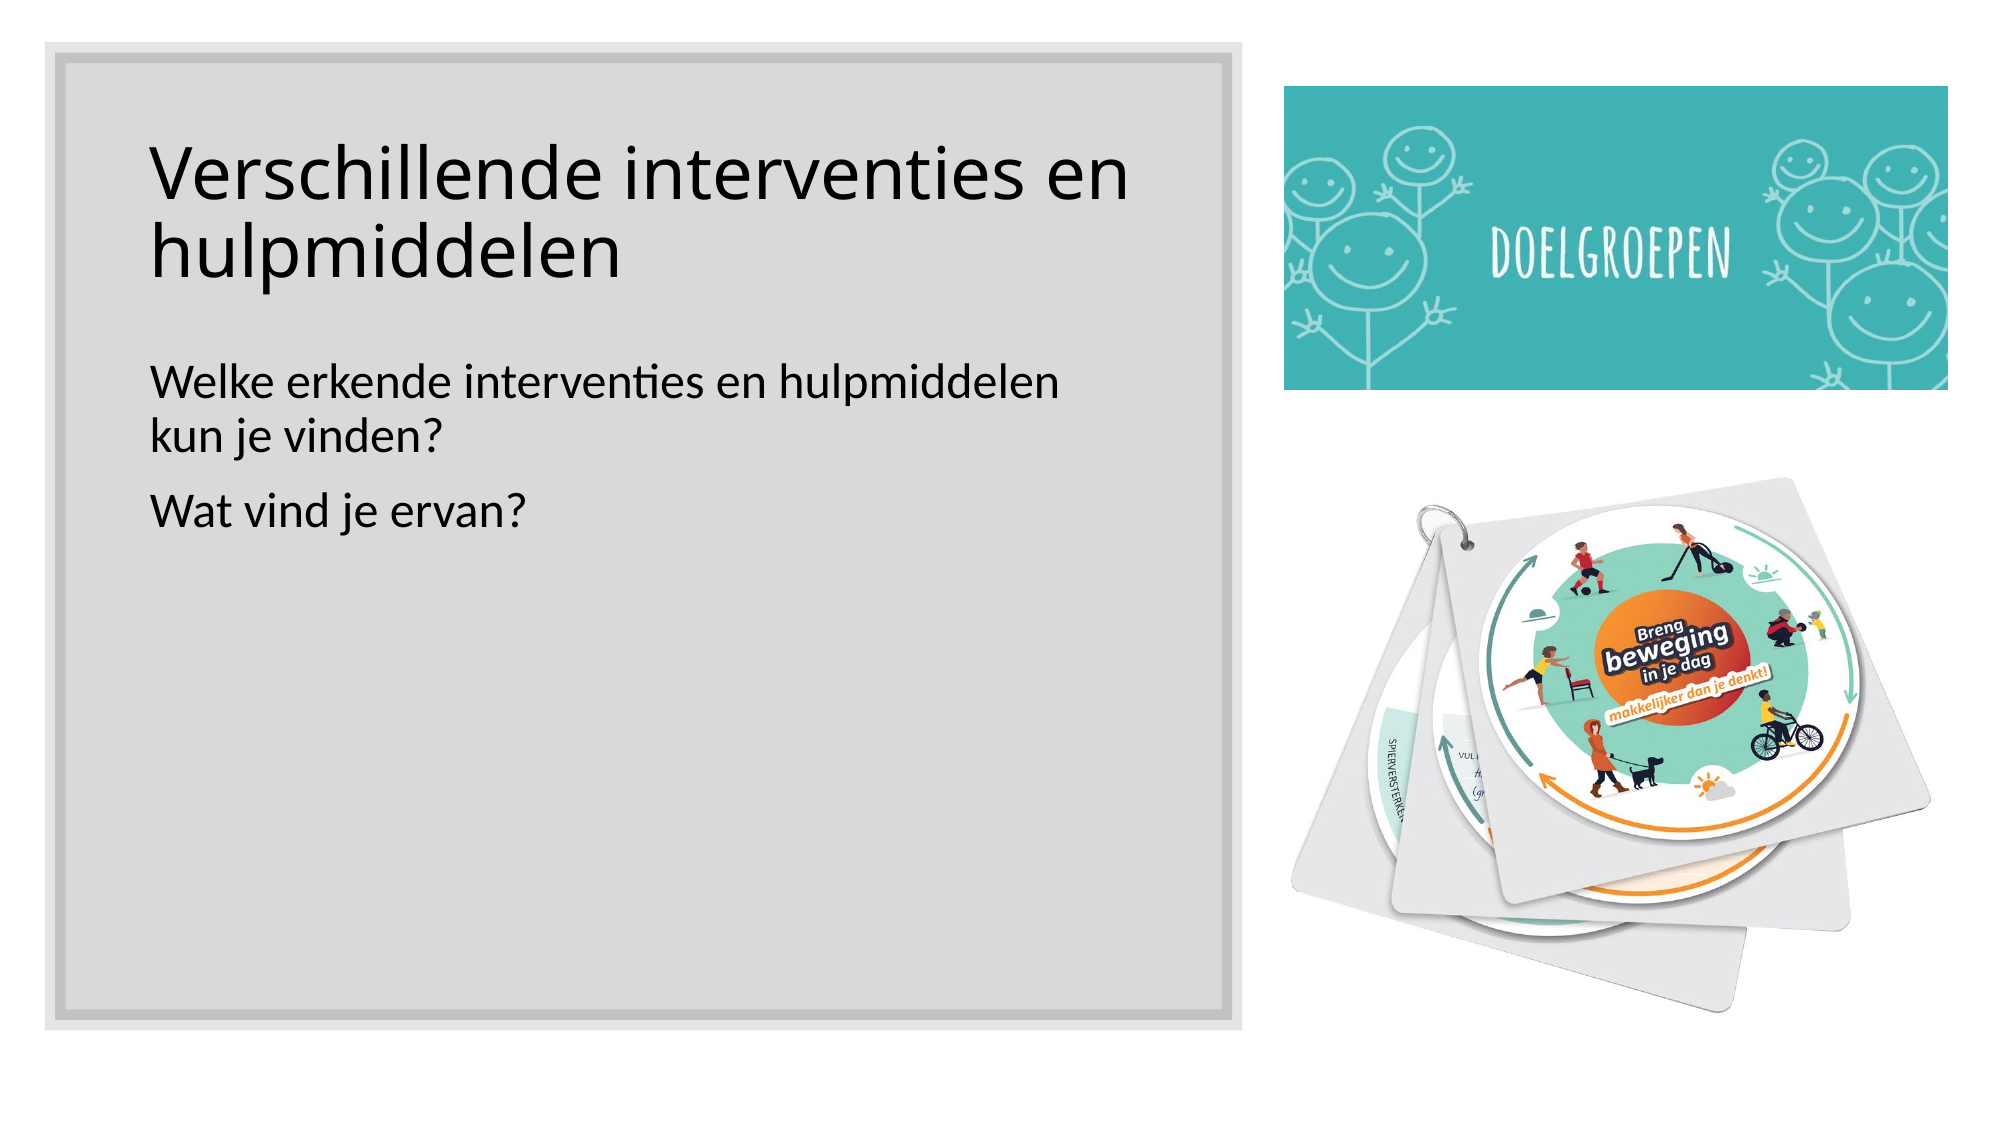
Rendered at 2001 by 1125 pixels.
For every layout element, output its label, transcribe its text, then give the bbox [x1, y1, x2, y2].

title Verschillende interventies en hulpmiddelen [134, 105, 1153, 326]
picture [1284, 86, 1948, 390]
text_box [54, 52, 1233, 1021]
picture [1287, 463, 1944, 1020]
list Welke erkende interventies en hulpmiddelen kun je vinden? Wat vind je ervan? [134, 348, 1153, 943]
